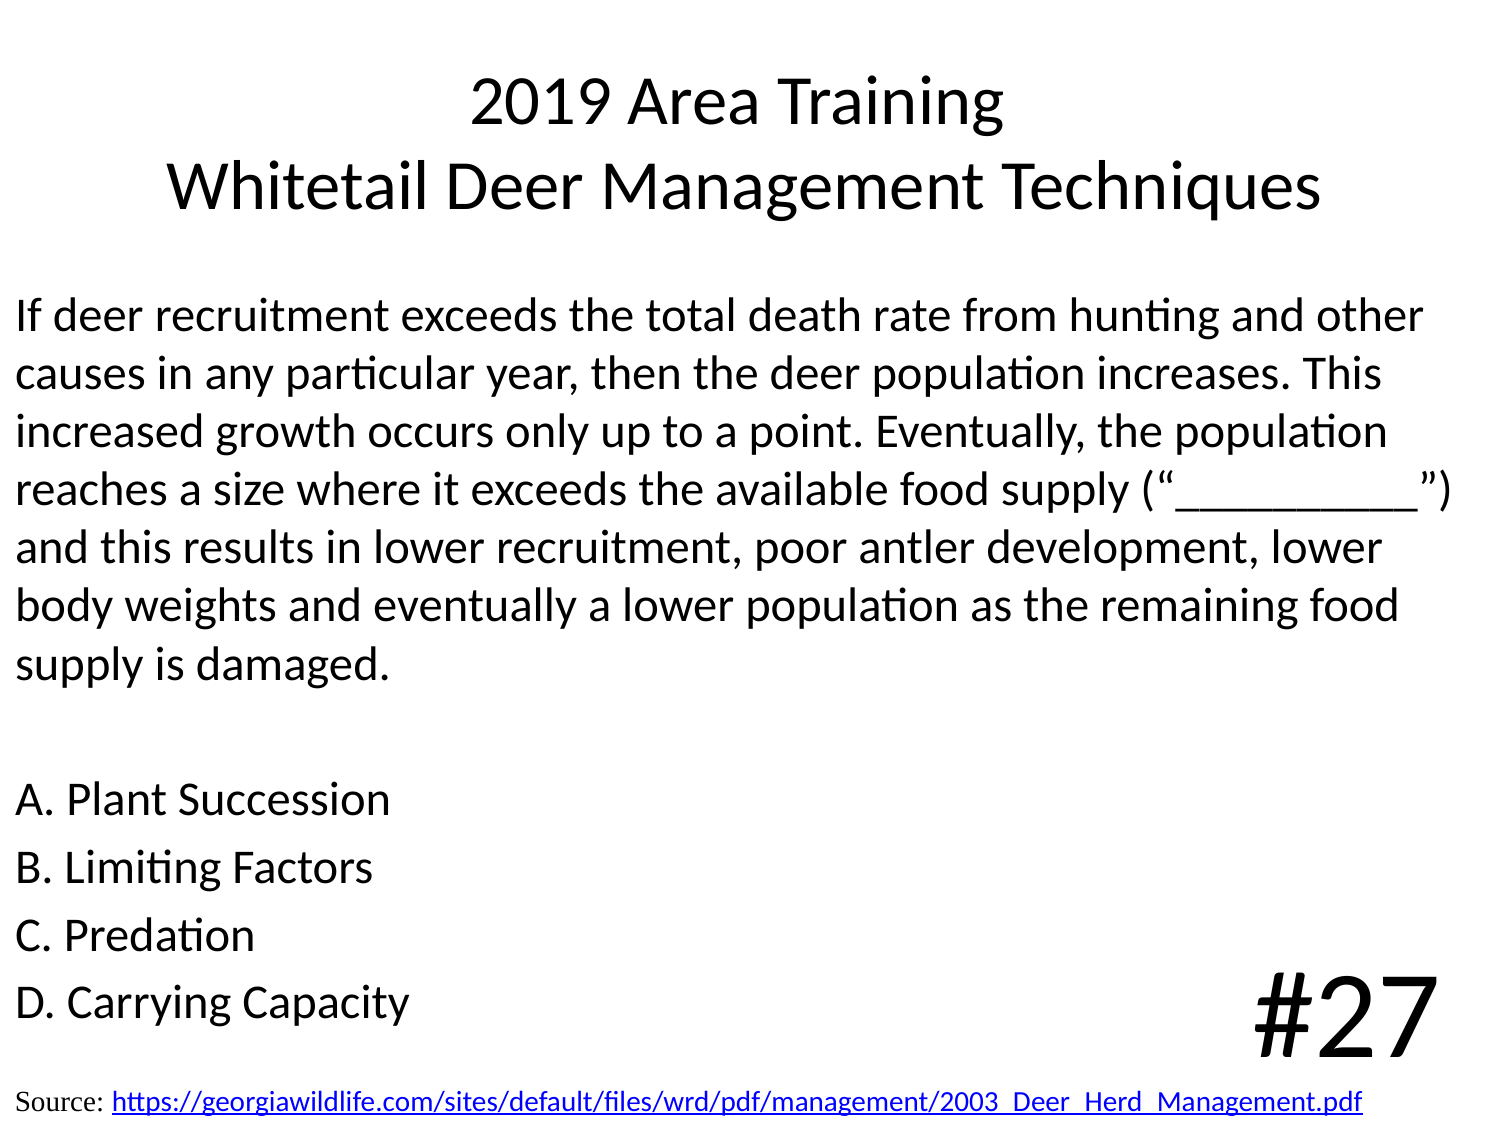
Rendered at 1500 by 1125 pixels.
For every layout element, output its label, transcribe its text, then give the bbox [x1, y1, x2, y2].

text_box Source: https://georgiawildlife.com/sites/default/files/wrd/pdf/management/2003_Deer_Herd_Management.pdf [0, 1074, 1450, 1125]
title 2019 Area Training Whitetail Deer Management Techniques [0, 45, 1475, 233]
list If deer recruitment exceeds the total death rate from hunting and other causes in any particular year, then the deer population increases. This increased growth occurs only up to a point. Eventually, the population reaches a size where it exceeds the available food supply (“__________”) and this results in lower recruitment, poor antler development, lower body weights and eventually a lower population as the remaining food supply is damaged. A. Plant Succession B. Limiting Factors C. Predation D. Carrying Capacity [0, 275, 1500, 1042]
text_box #27 [1237, 924, 1475, 1090]
